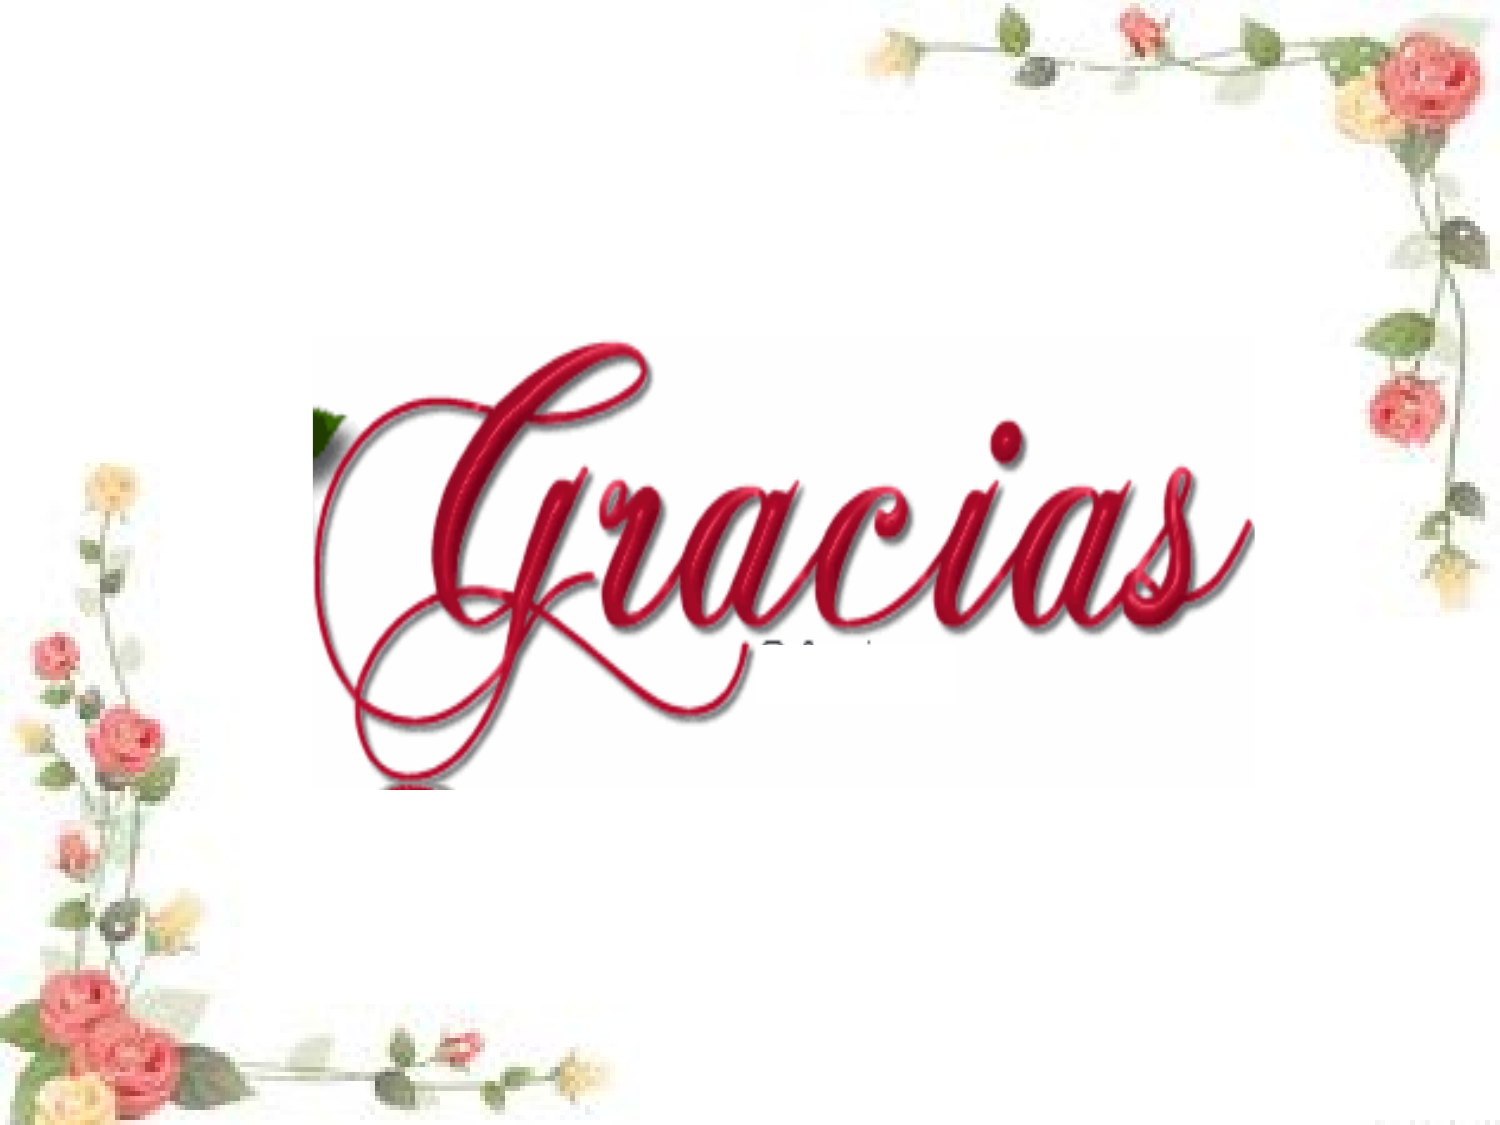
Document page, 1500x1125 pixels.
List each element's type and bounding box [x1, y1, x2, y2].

picture [0, 0, 1500, 1125]
list [312, 335, 1256, 790]
